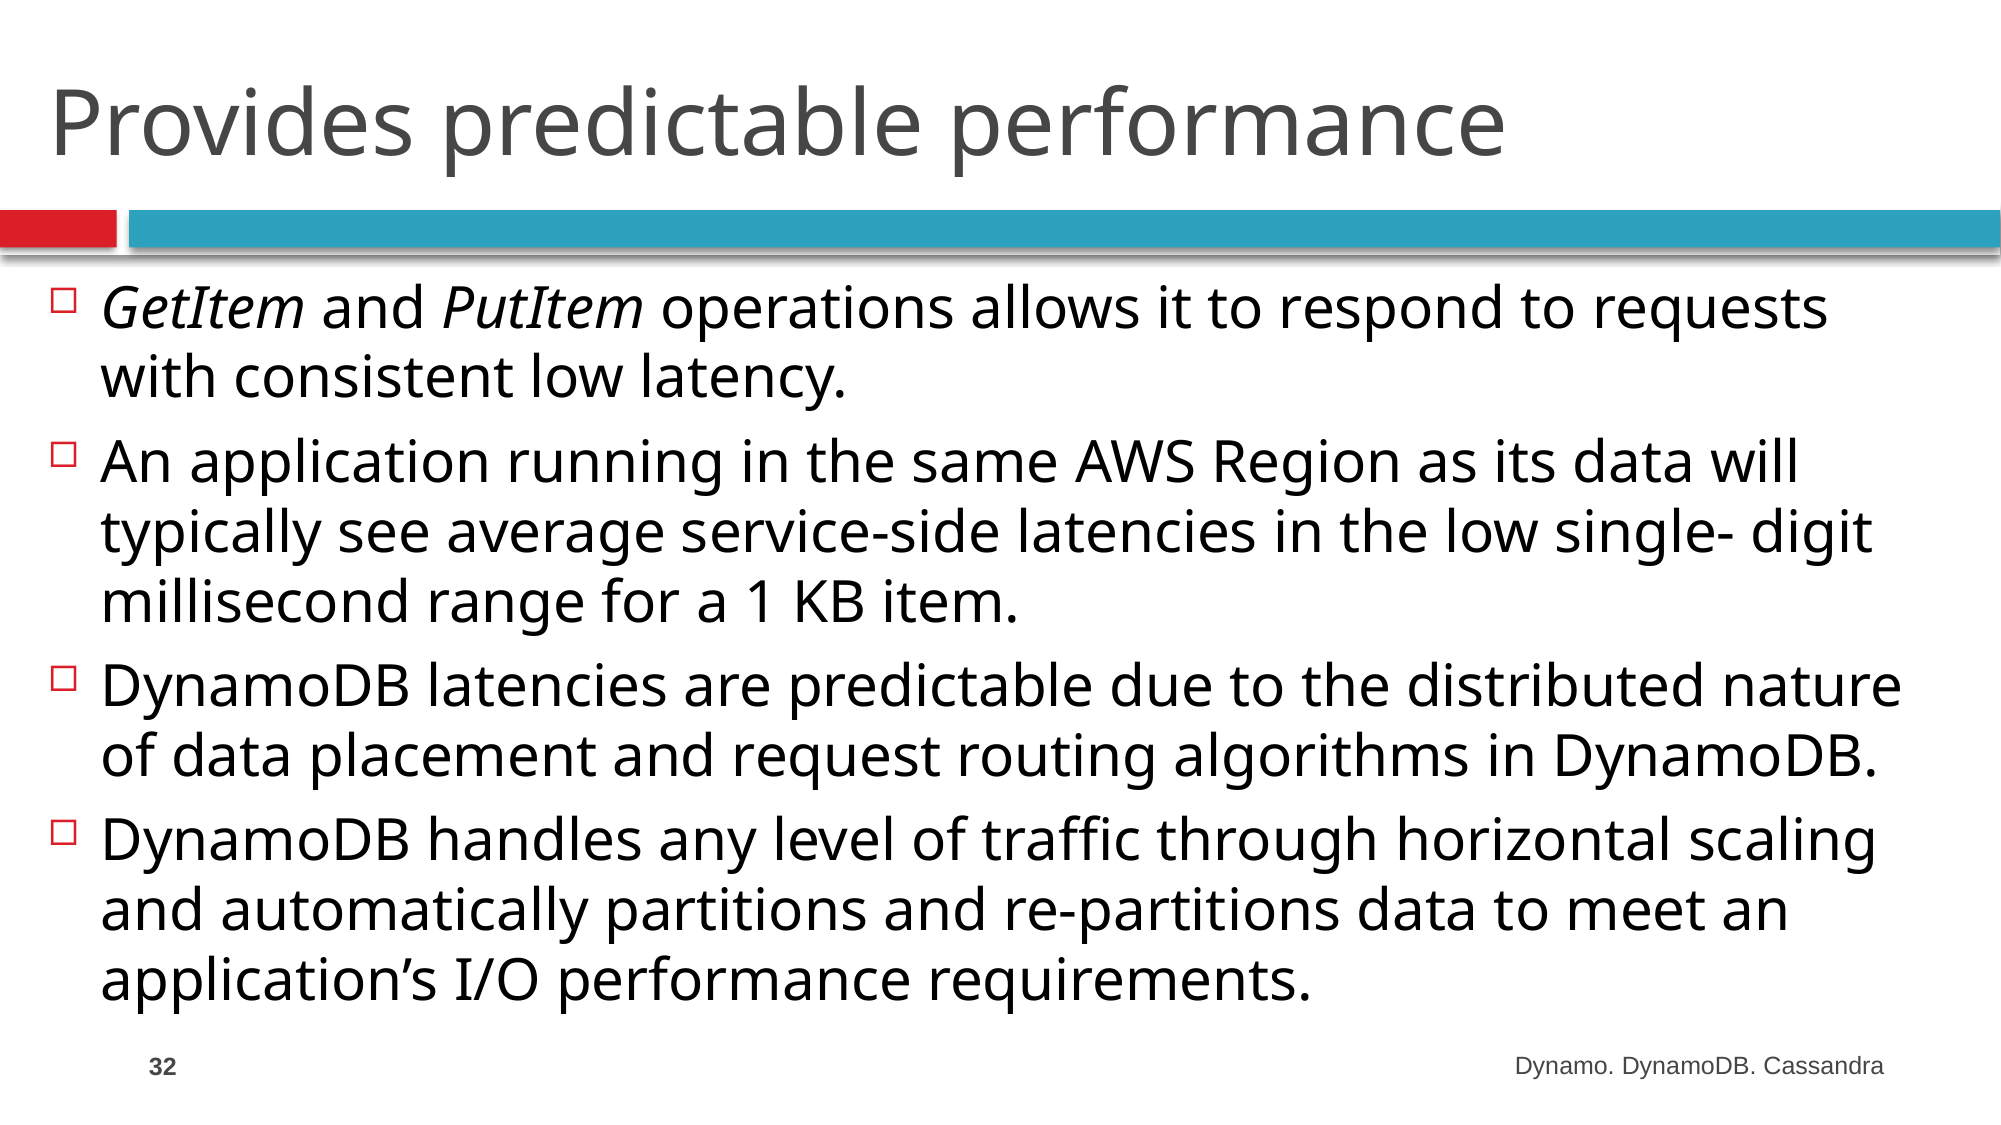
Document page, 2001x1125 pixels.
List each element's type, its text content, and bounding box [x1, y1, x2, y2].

title Provides predictable performance [33, 37, 1967, 200]
list GetItem and PutItem operations allows it to respond to requests with consistent low latency. An application running in the same AWS Region as its data will typically see average service-side latencies in the low single- digit millisecond range for a 1 KB item. DynamoDB latencies are predictable due to the distributed nature of data placement and request routing algorithms in DynamoDB. DynamoDB handles any level of traffic through horizontal scaling and automatically partitions and re-partitions data to meet an application’s I/O performance requirements. [33, 262, 1967, 1100]
footer Dynamo. DynamoDB. Cassandra [1133, 1042, 1900, 1103]
slide_number 32 [134, 1042, 568, 1103]
